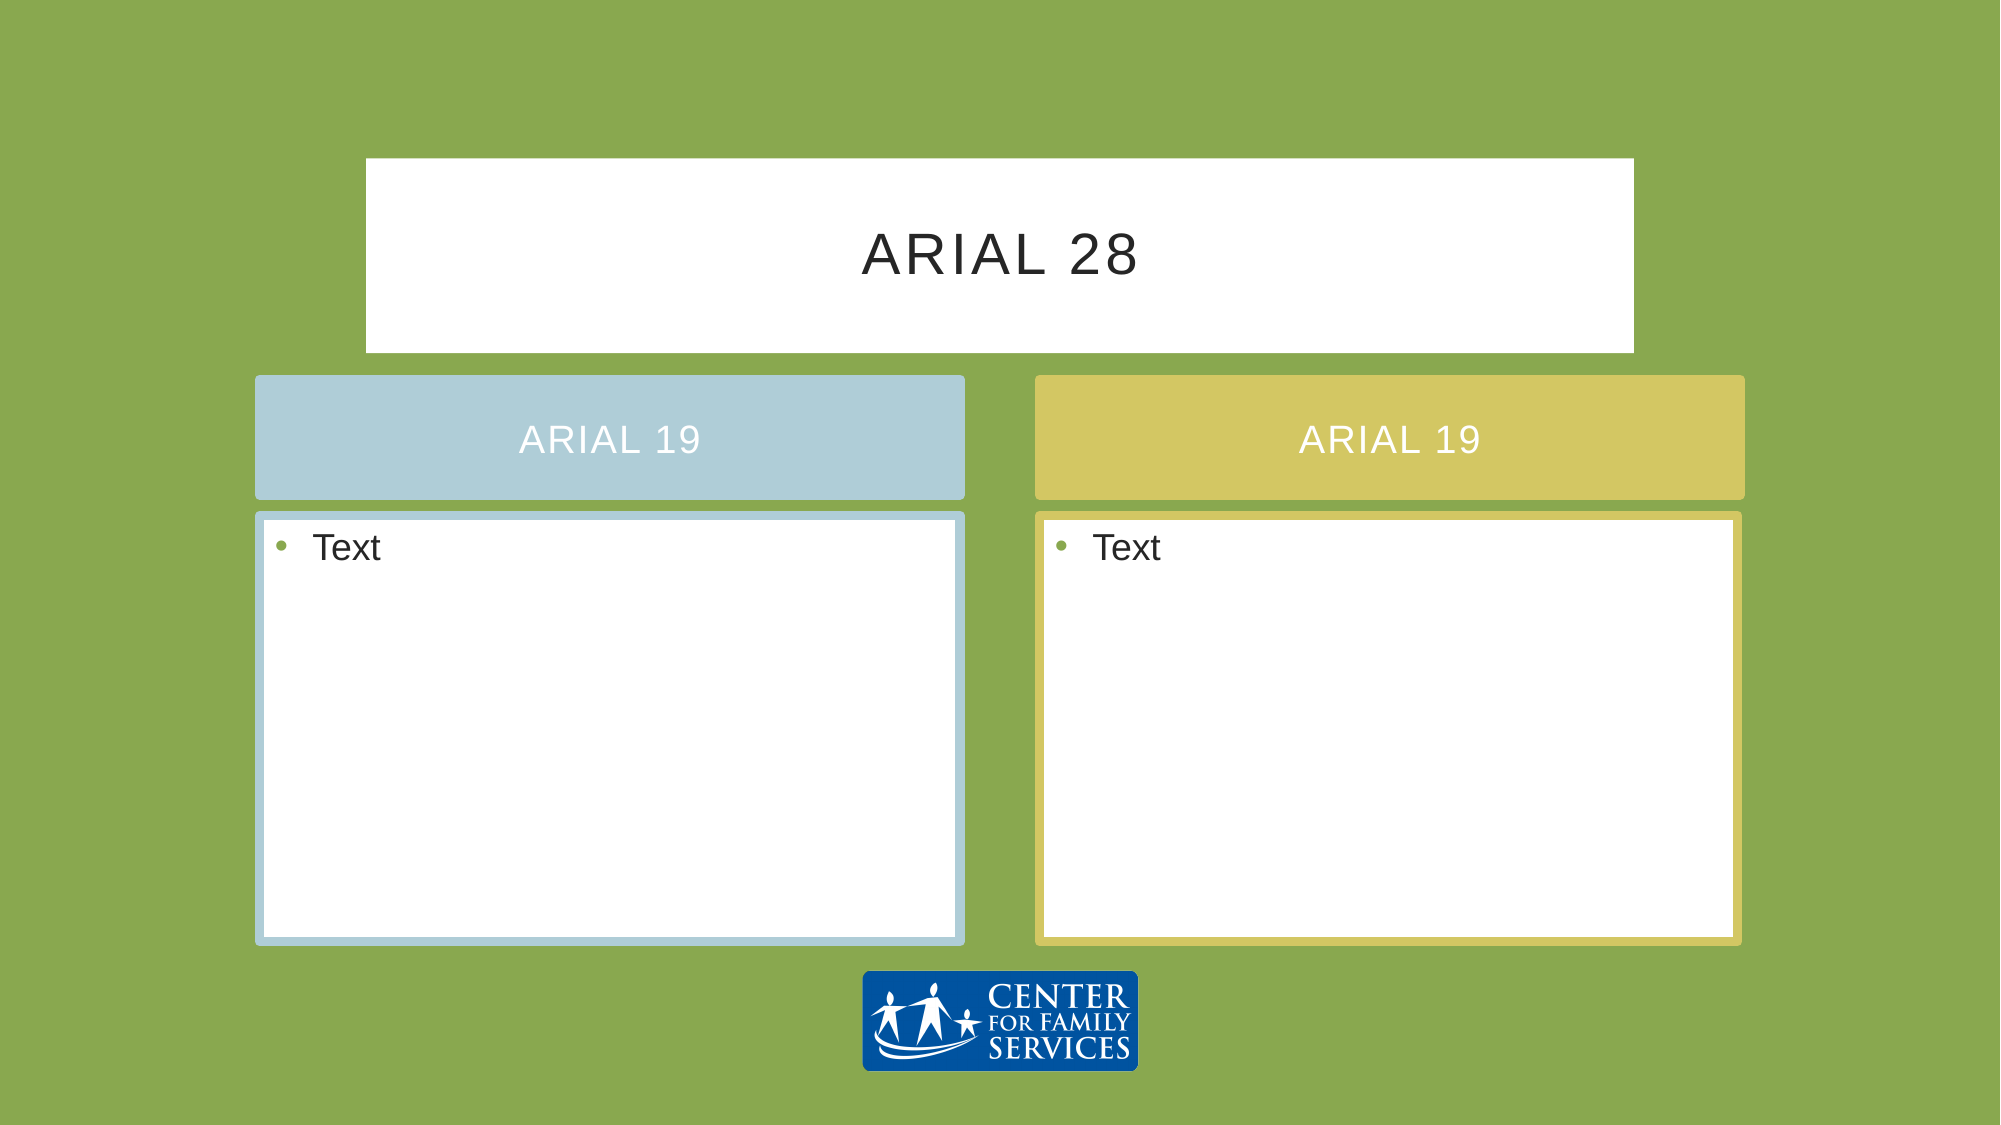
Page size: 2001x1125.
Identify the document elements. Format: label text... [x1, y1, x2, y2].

picture [861, 969, 1139, 1073]
list Text [255, 511, 965, 946]
list Text [1035, 511, 1742, 946]
list ARIAL 19 [255, 375, 965, 500]
title ARIAL 28 [361, 154, 1639, 358]
list ARIAL 19 [1035, 375, 1745, 500]
